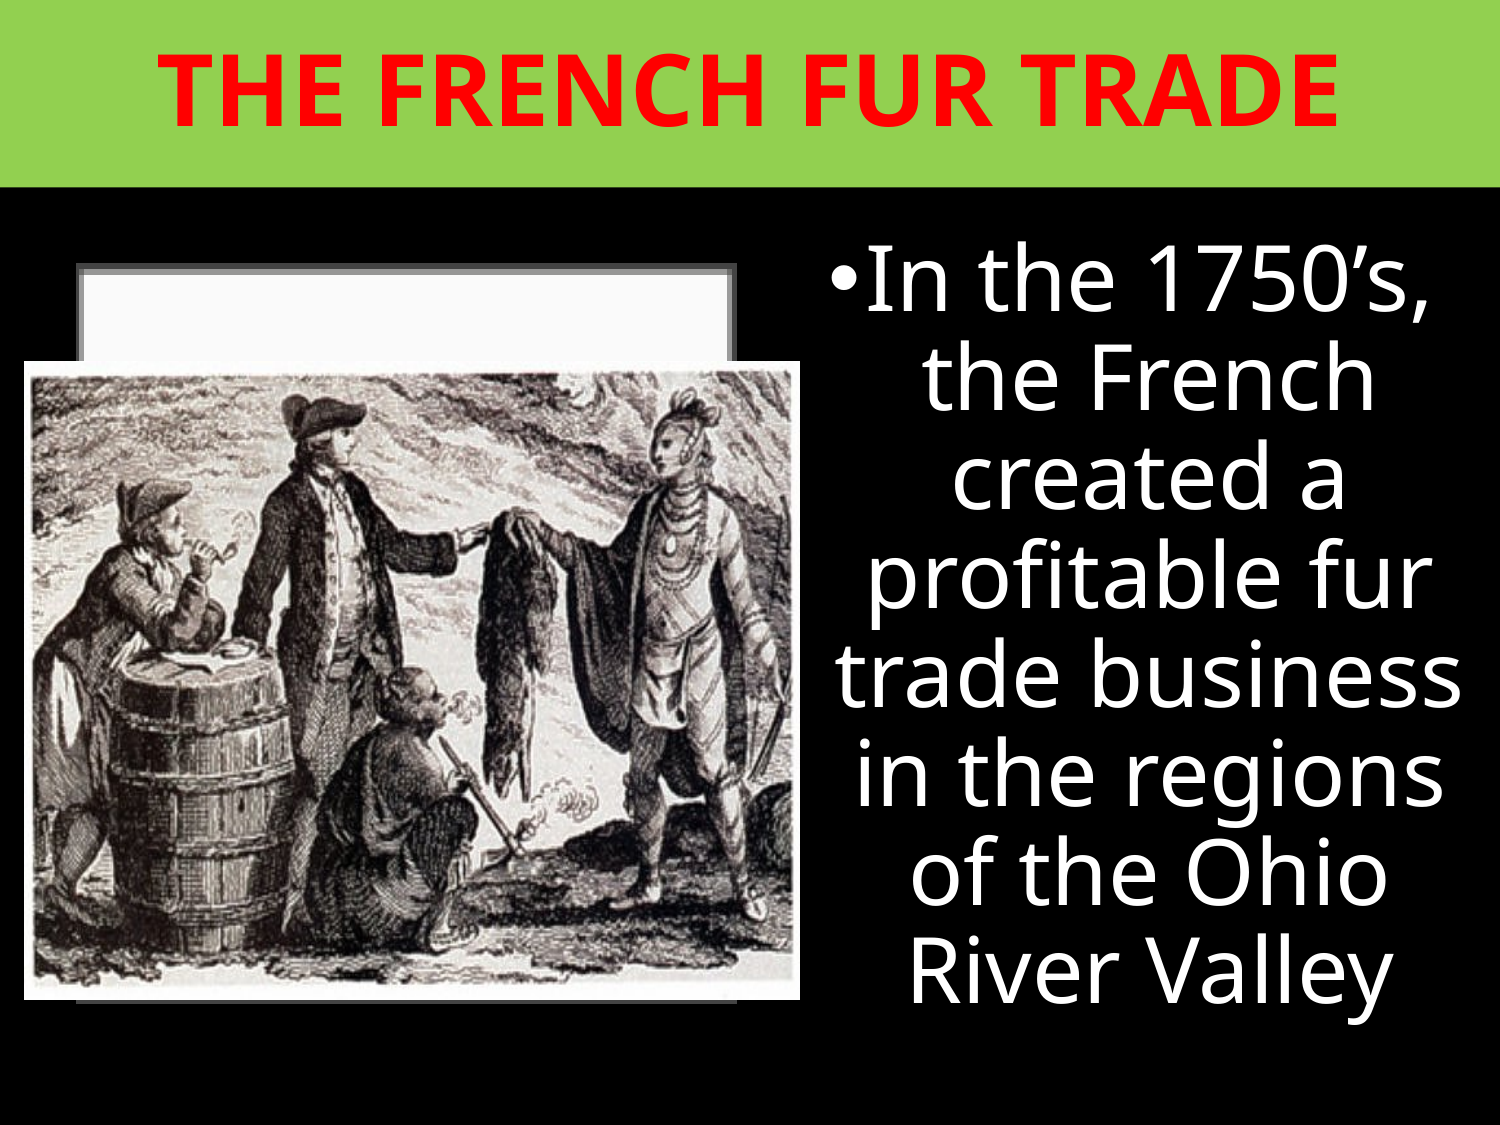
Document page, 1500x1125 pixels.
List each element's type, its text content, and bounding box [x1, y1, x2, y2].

list In the 1750’s, the French created a profitable fur trade business in the regions of the Ohio River Valley [762, 224, 1500, 1125]
title The French Fur Trade [0, 0, 1500, 188]
picture [24, 360, 801, 1001]
